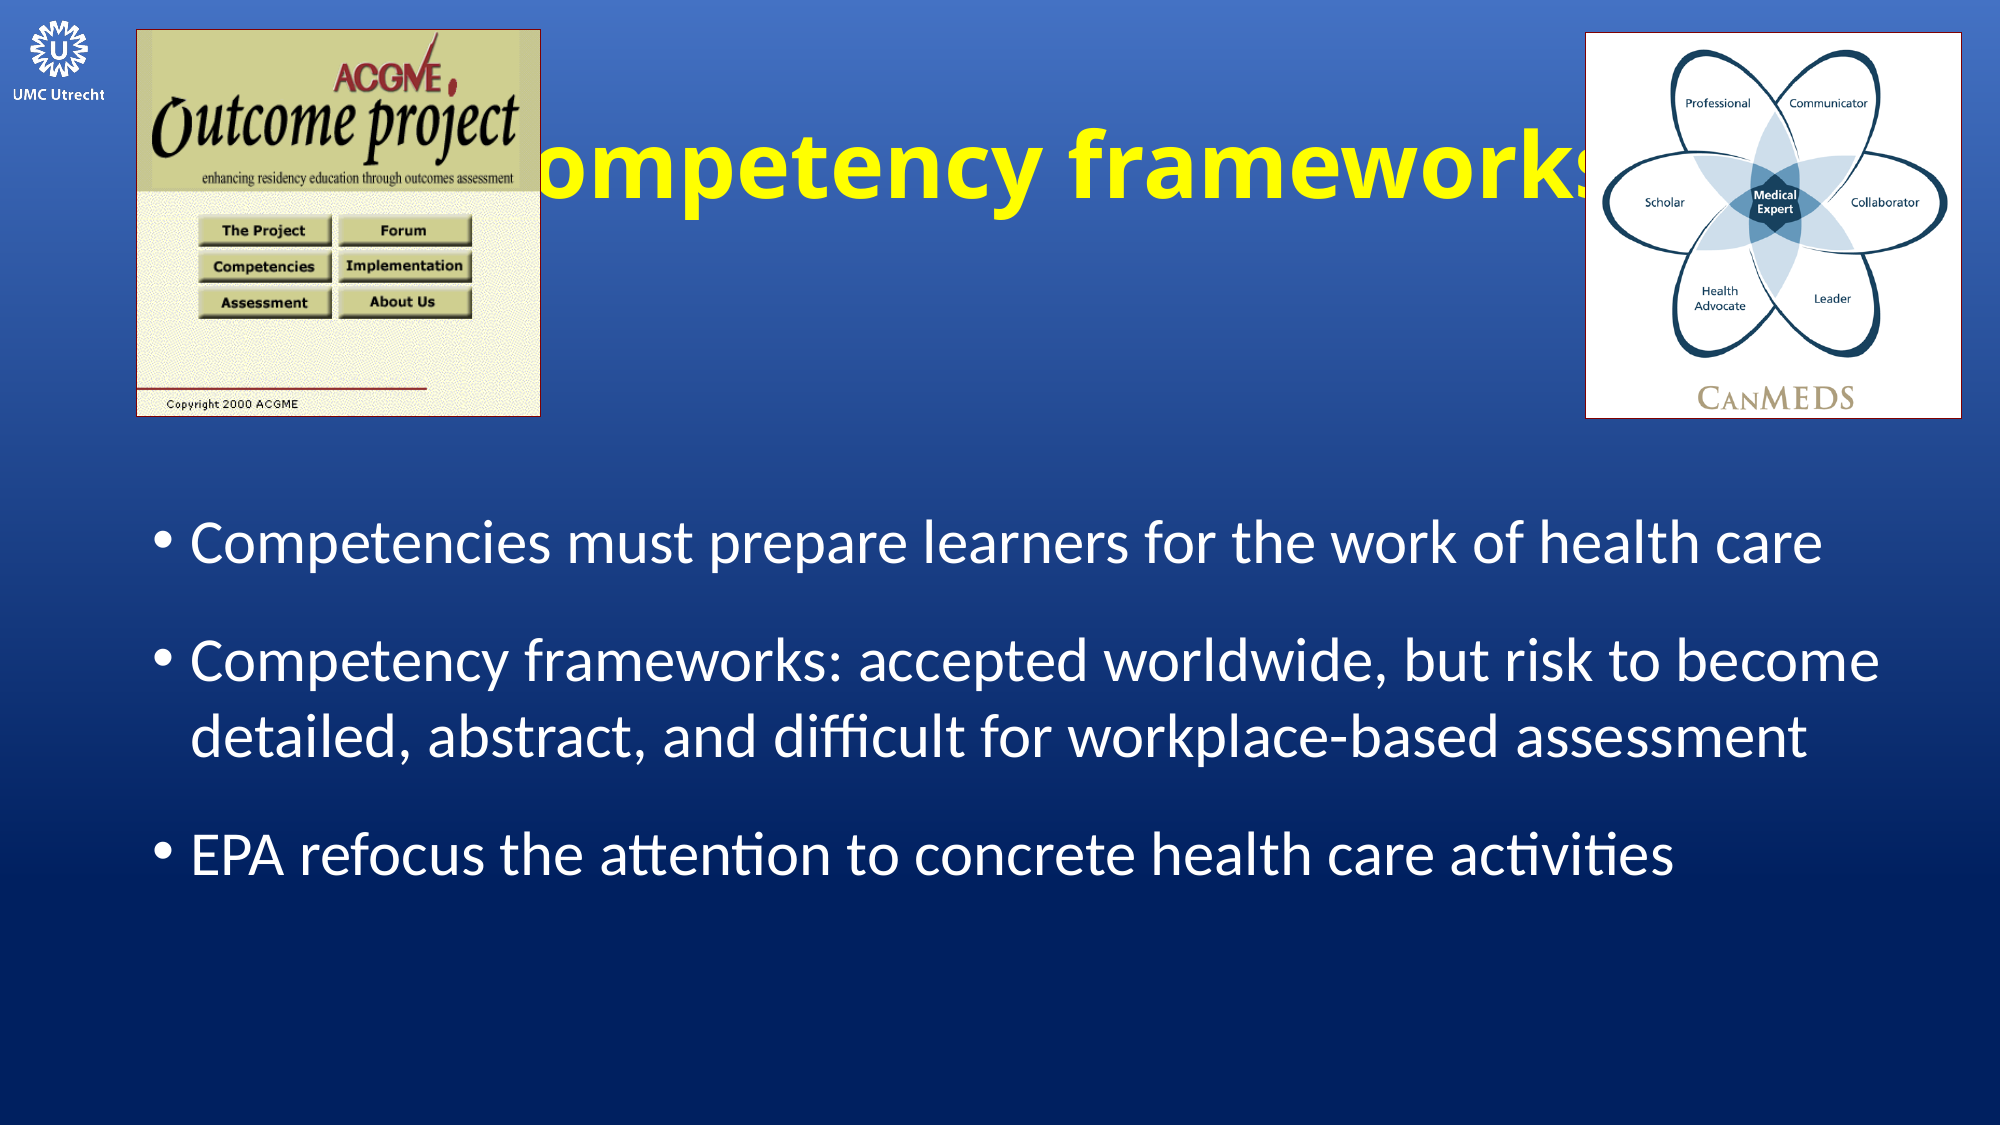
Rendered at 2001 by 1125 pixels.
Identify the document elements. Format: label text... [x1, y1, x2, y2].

list Competencies must prepare learners for the work of health care Competency frameworks: accepted worldwide, but risk to become detailed, abstract, and difficult for workplace-based assessment EPA refocus the attention to concrete health care activities [137, 493, 1908, 1066]
picture [137, 30, 540, 416]
title Competency frameworks [541, 59, 1585, 278]
picture [1585, 32, 1962, 419]
